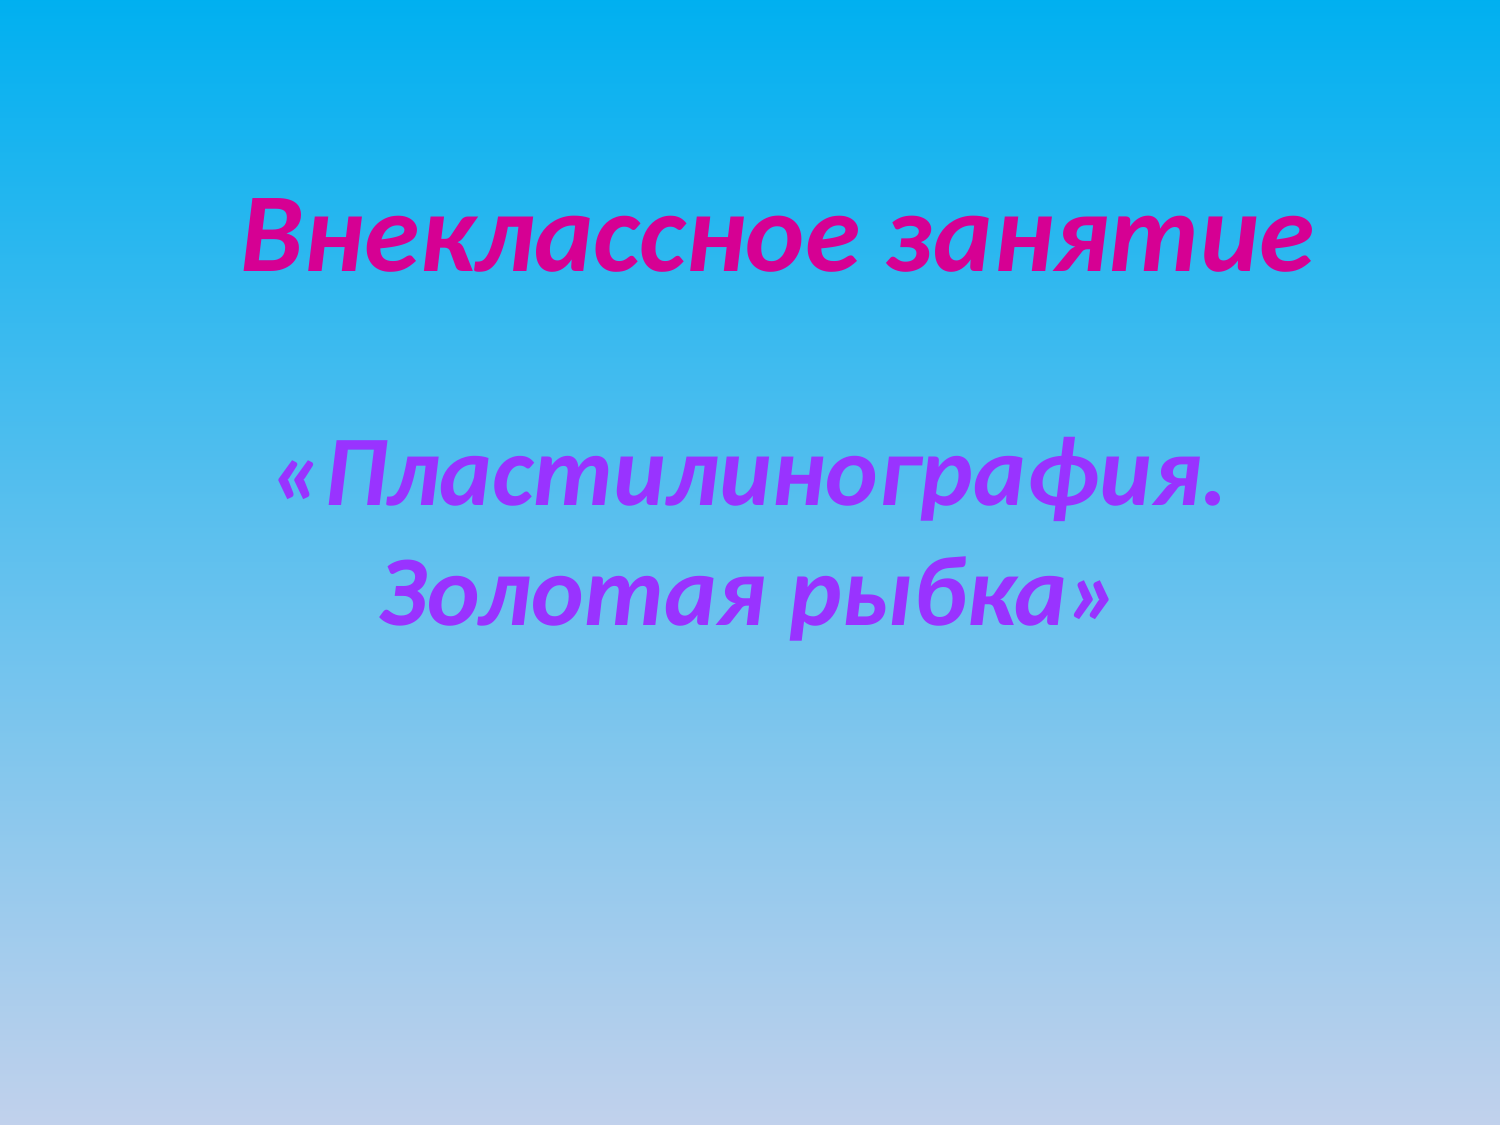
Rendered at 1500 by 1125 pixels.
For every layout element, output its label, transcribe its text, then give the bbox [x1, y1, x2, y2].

subtitle «Пластилинография. Золотая рыбка» [225, 398, 1275, 925]
title Внеклассное занятие [140, 105, 1416, 347]
